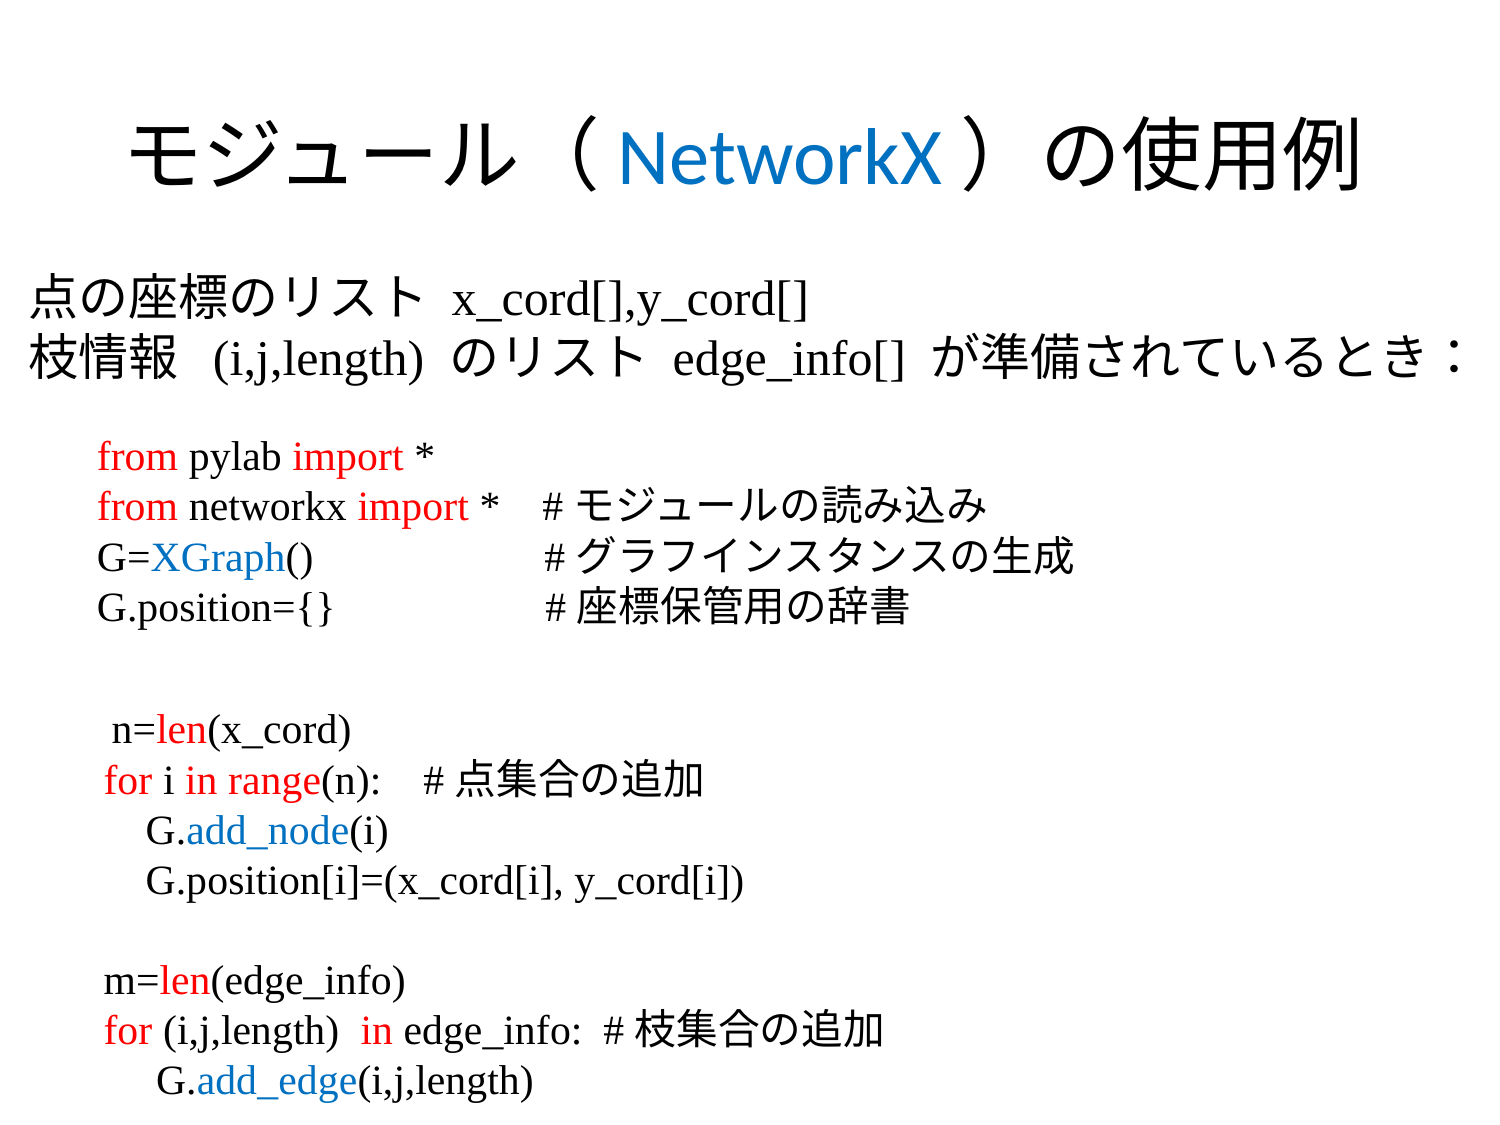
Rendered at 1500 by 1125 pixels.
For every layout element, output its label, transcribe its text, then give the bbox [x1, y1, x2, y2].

text_box from pylab import * from networkx import * #モジュールの読み込み G=XGraph() #グラフインスタンスの生成 G.position={} #座標保管用の辞書 [82, 421, 1442, 637]
text_box 点の座標のリスト x_cord[],y_cord[] 枝情報 (i,j,length) のリスト edge_info[] が準備されているとき： [13, 257, 1494, 393]
text_box n=len(x_cord) for i in range(n): #点集合の追加 G.add_node(i) G.position[i]=(x_cord[i], y_cord[i]) m=len(edge_info) for (i,j,length) in edge_info: #枝集合の追加 G.add_edge(i,j,length) [46, 685, 1477, 1111]
title モジュール（NetworkX）の使用例 [105, 58, 1381, 247]
